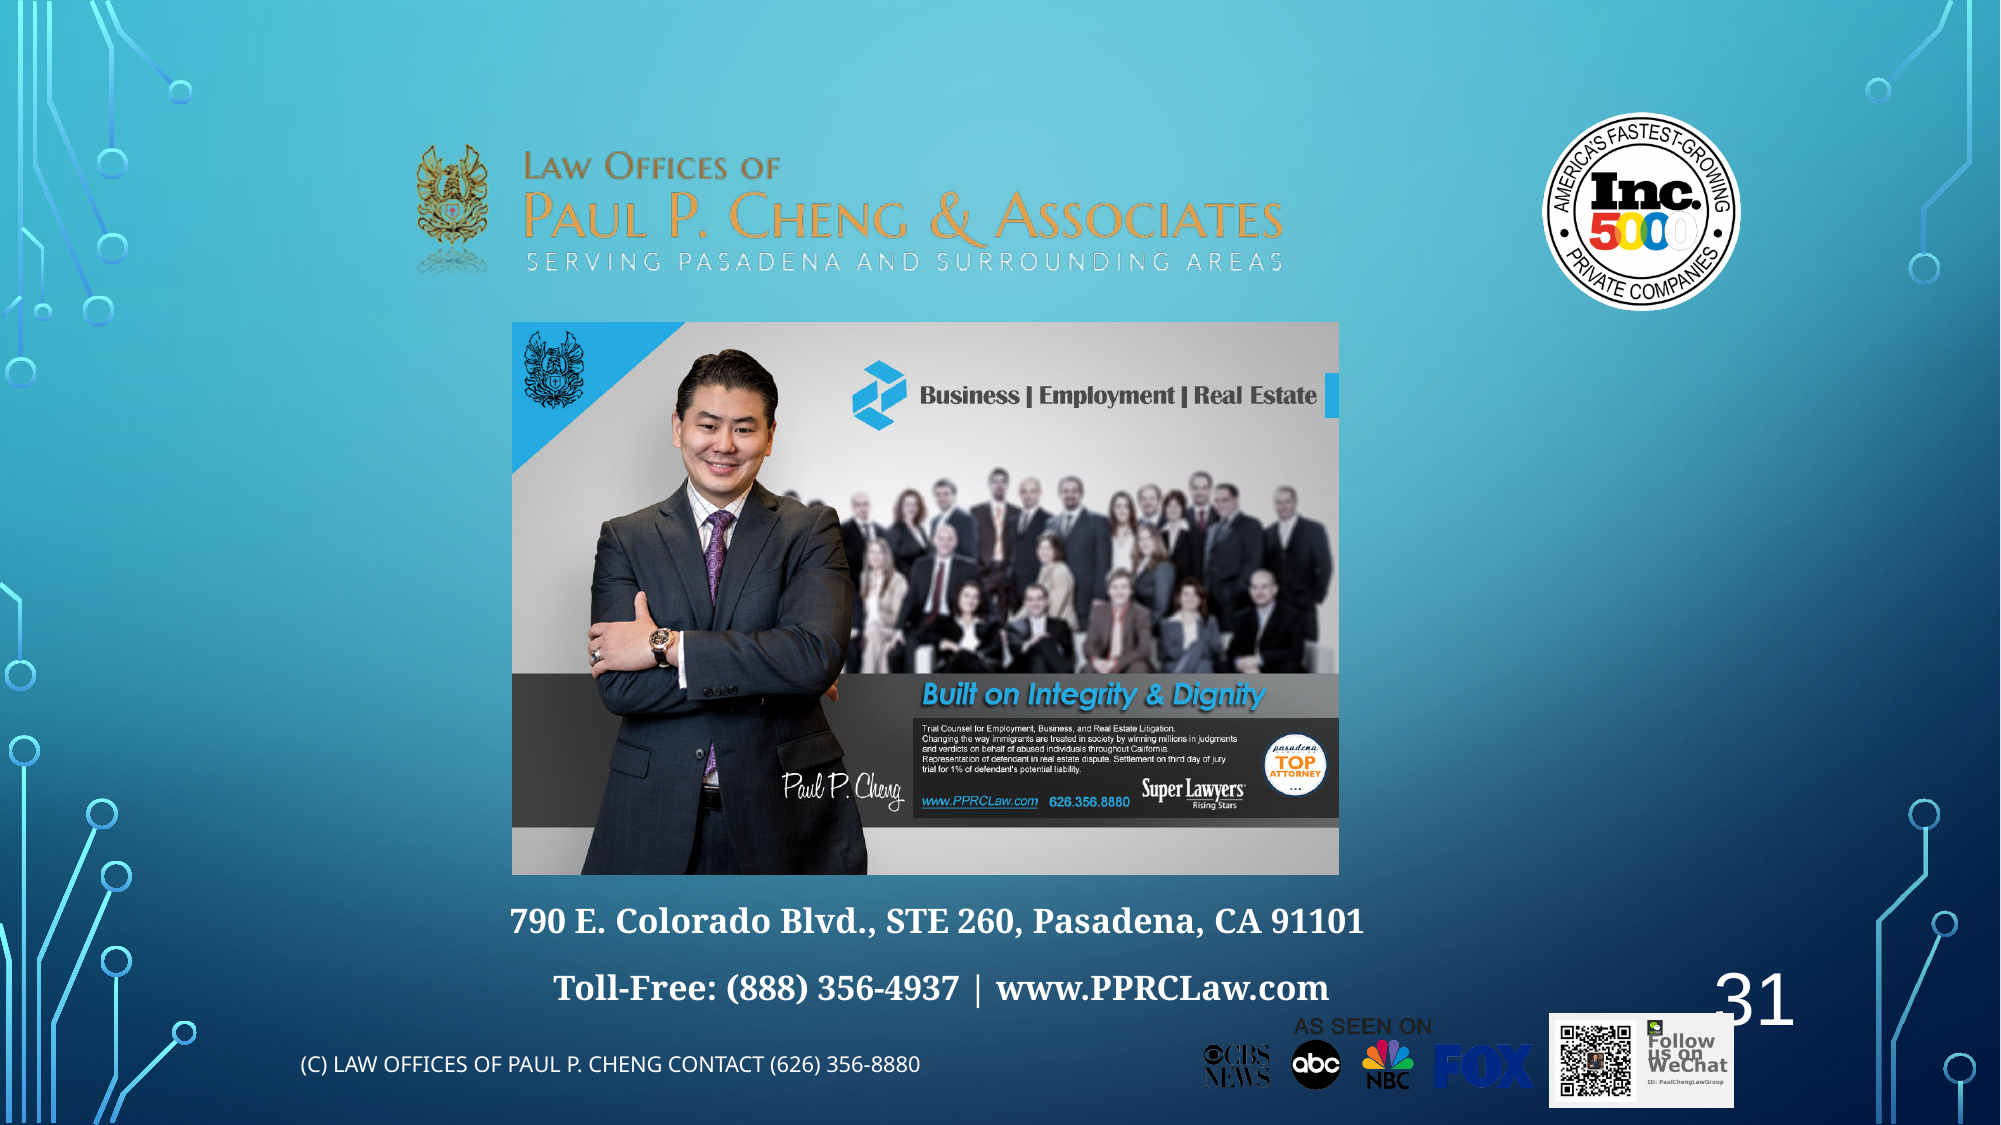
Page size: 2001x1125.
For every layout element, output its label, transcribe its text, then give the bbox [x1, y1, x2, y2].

picture [412, 144, 1285, 280]
footer (C) LAW OFFICES OF PAUL P. CHENG Contact (626) 356-8880 [285, 1033, 1079, 1094]
picture [1549, 1013, 1734, 1108]
slide_number 31 [1685, 965, 1813, 1025]
picture [1542, 112, 1741, 312]
picture [512, 322, 1339, 875]
list 790 E. Colorado Blvd., STE 260, Pasadena, CA 91101 Toll-Free: (888) 356-4937 | www.PPRCLaw.com [414, 883, 1469, 1016]
picture [1202, 1015, 1535, 1094]
